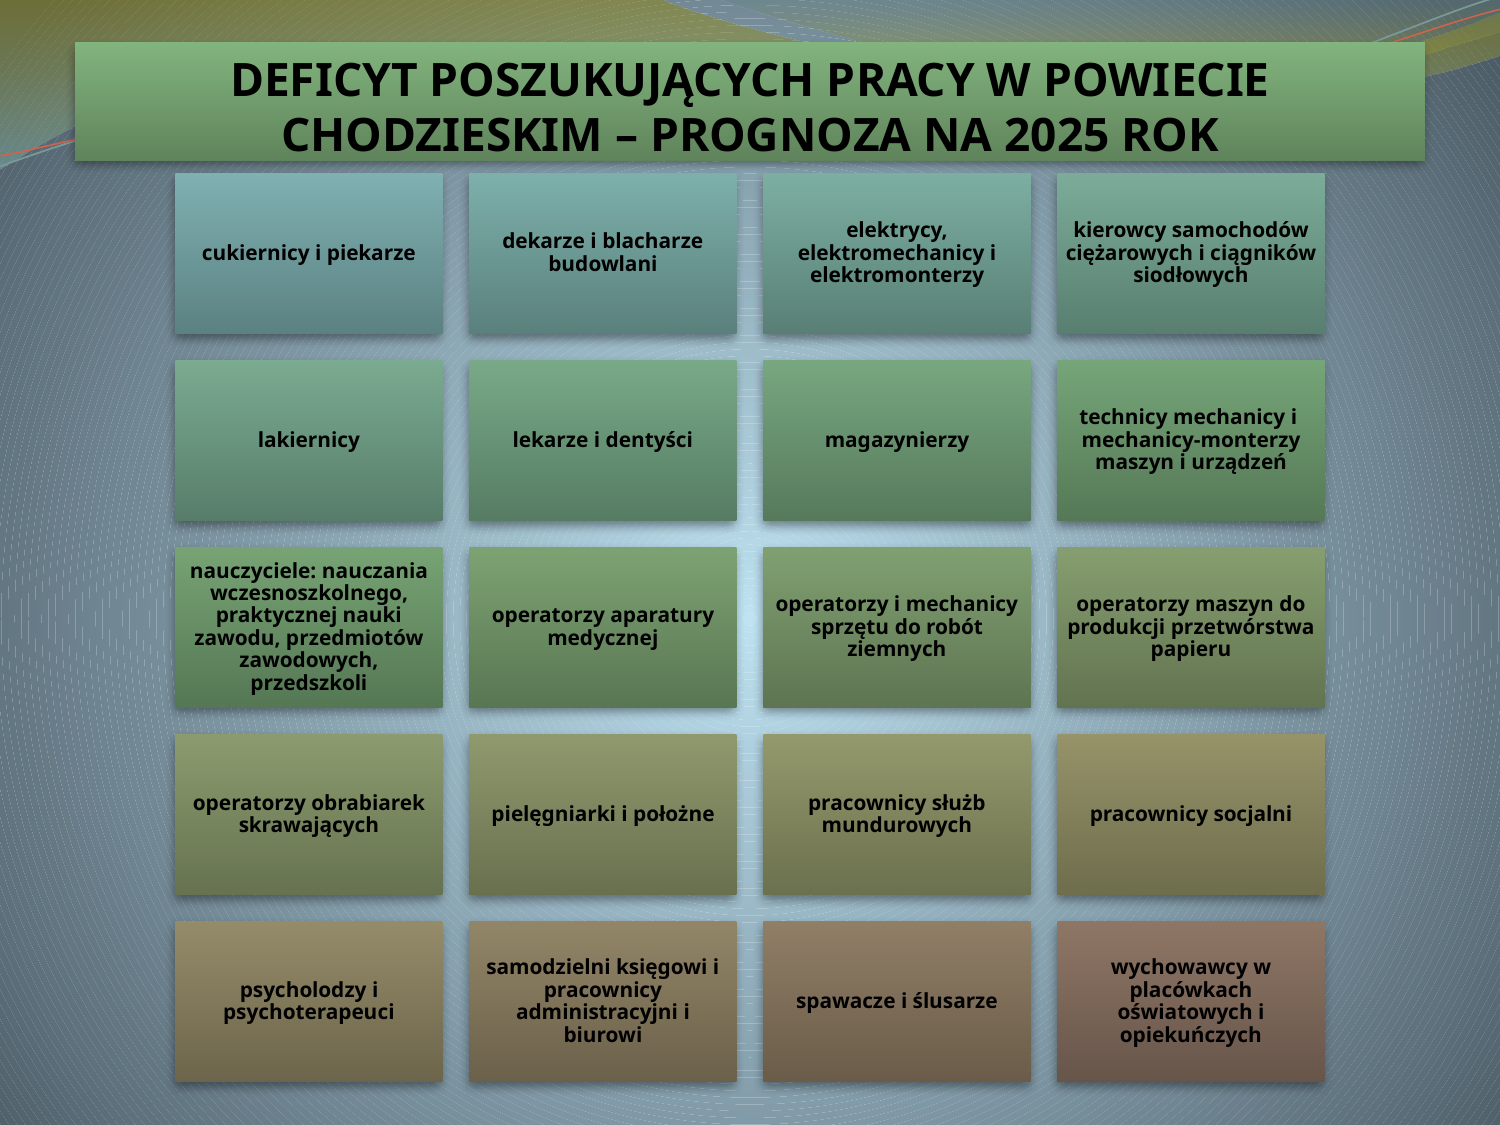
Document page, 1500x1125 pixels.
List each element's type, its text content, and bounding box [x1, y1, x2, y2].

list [74, 172, 1426, 1083]
title DEFICYT POSZUKUJĄCYCH PRACY W POWIECIE CHODZIESKIM – PROGNOZA NA 2025 ROK [75, 42, 1425, 161]
